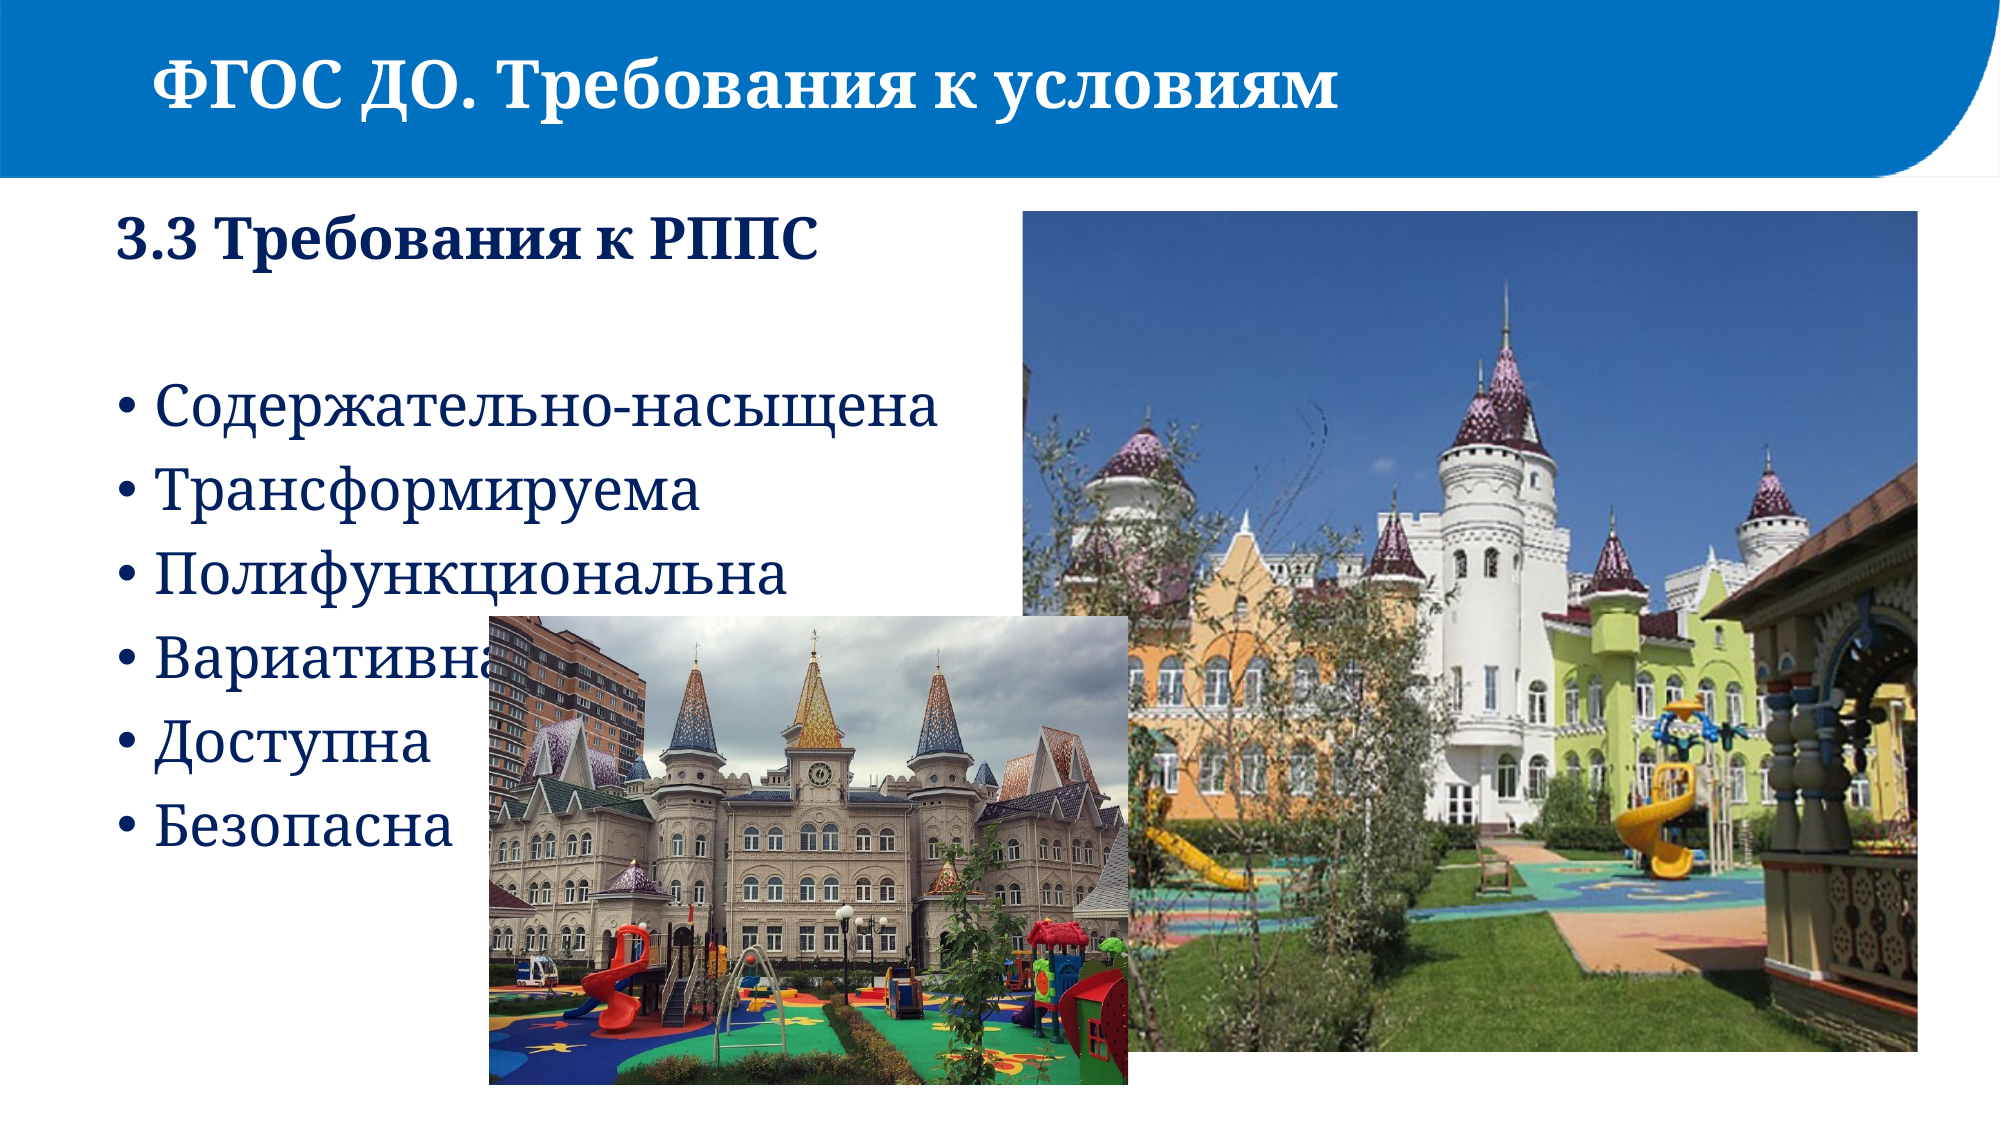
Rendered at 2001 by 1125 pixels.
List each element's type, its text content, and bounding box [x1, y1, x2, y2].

list 3.3 Требования к РППС Содержательно-насыщена Трансформируема Полифункциональна Вариативна Доступна Безопасна [101, 201, 1023, 1006]
picture [488, 210, 1918, 1085]
picture [0, 0, 2000, 178]
